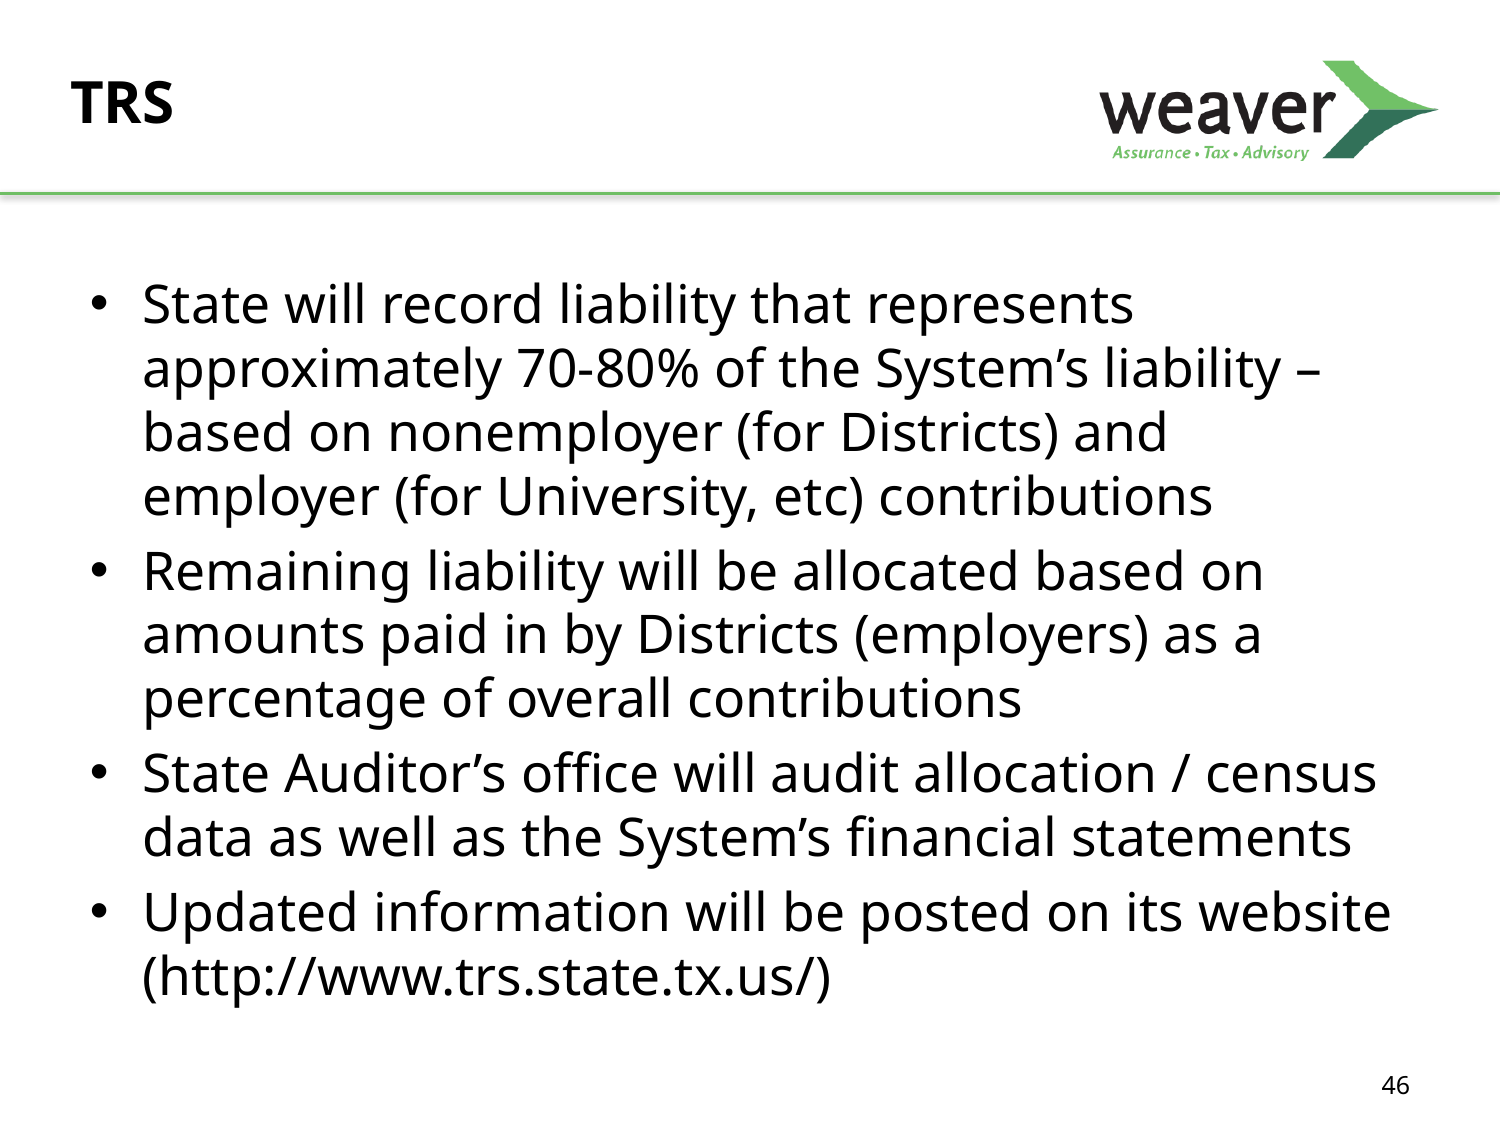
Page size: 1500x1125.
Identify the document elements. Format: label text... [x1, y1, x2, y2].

slide_number 46 [1074, 1062, 1425, 1103]
title TRS [55, 58, 1075, 177]
list State will record liability that represents approximately 70-80% of the System’s liability – based on nonemployer (for Districts) and employer (for University, etc) contributions Remaining liability will be allocated based on amounts paid in by Districts (employers) as a percentage of overall contributions State Auditor’s office will audit allocation / census data as well as the System’s financial statements Updated information will be posted on its website (http://www.trs.state.tx.us/) [75, 262, 1425, 1063]
